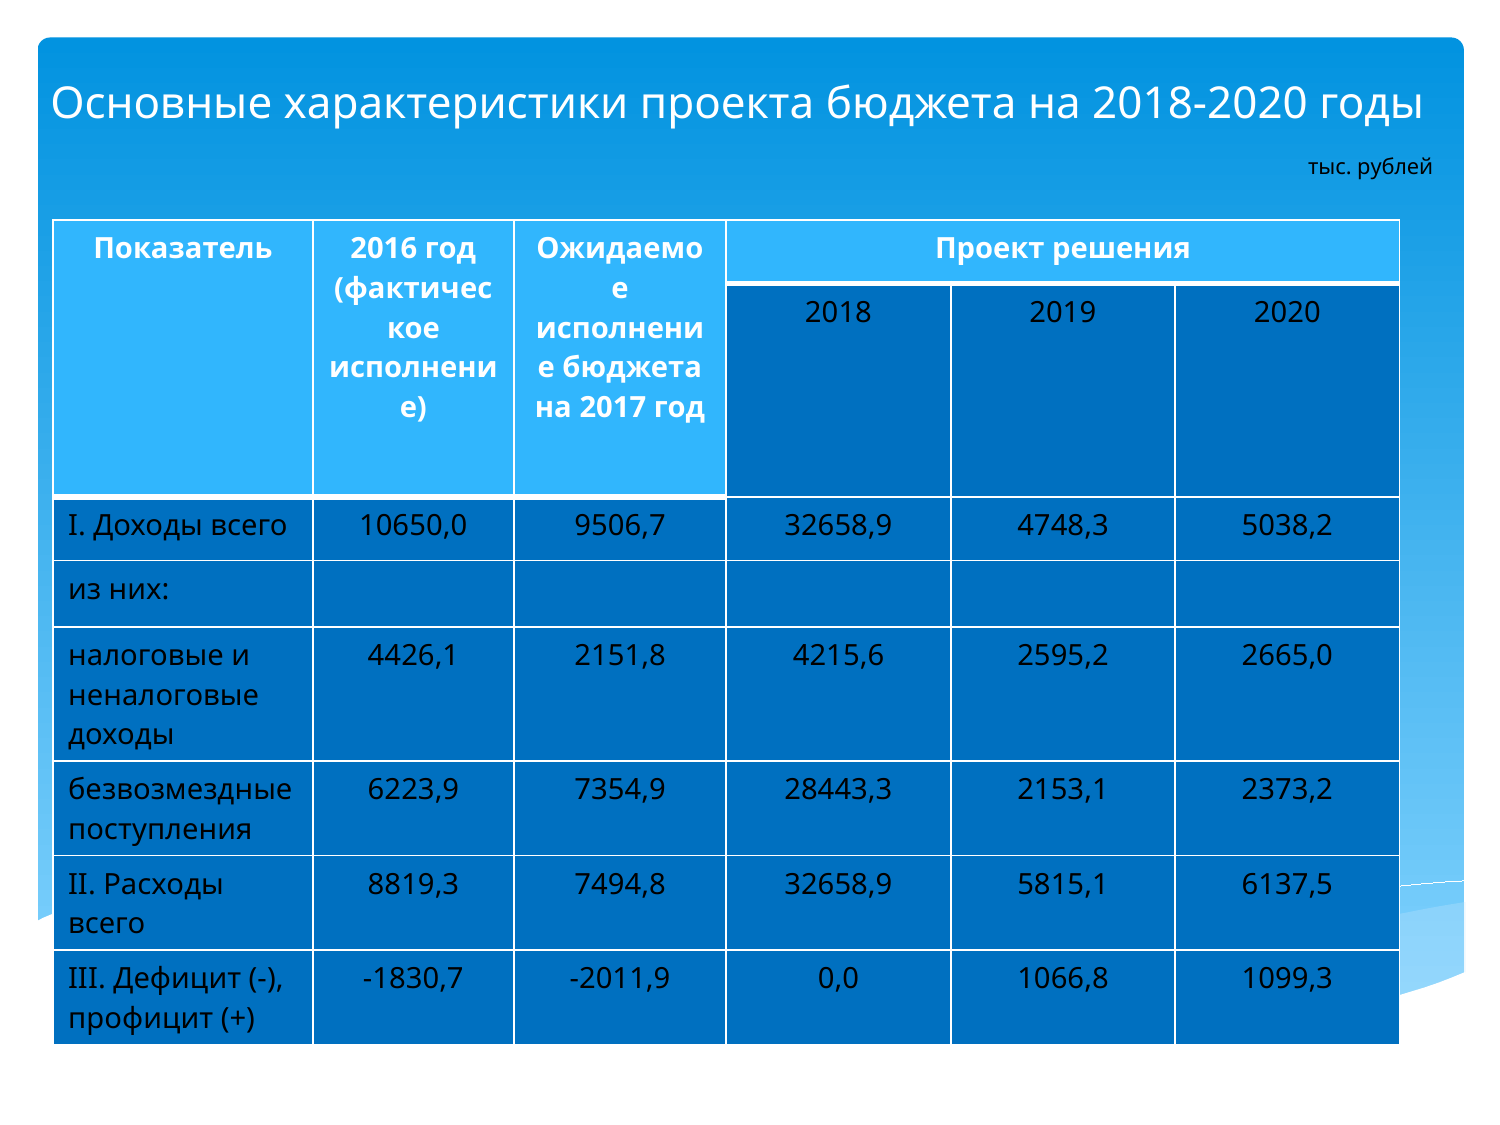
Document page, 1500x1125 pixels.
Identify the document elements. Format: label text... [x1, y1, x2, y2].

table_cell I. Доходы всего [54, 500, 312, 560]
table_cell 2153,1 [952, 762, 1174, 855]
table_cell 2373,2 [1176, 762, 1399, 855]
table_cell 0,0 [727, 951, 950, 1044]
table_cell 10650,0 [314, 500, 513, 560]
table_cell 6137,5 [1176, 856, 1399, 949]
table_cell [1176, 561, 1399, 626]
table_cell 7354,9 [515, 762, 725, 855]
table_cell 4426,1 [314, 628, 513, 760]
table_cell 32658,9 [727, 498, 950, 560]
table_cell 32658,9 [727, 856, 950, 949]
title Основные характеристики проекта бюджета на 2018-2020 годы [29, 54, 1447, 136]
text_box тыс. рублей [1293, 145, 1483, 187]
table_cell 2019 [952, 286, 1174, 496]
table_cell 1066,8 [952, 951, 1174, 1044]
table_cell III. Дефицит (-), профицит (+) [54, 951, 312, 1044]
table_cell [515, 561, 725, 626]
table_cell [952, 561, 1174, 626]
table_cell 5038,2 [1176, 498, 1399, 560]
table_header Проект решения [727, 221, 1399, 281]
table_cell 4748,3 [952, 498, 1174, 560]
table_cell 2595,2 [952, 628, 1174, 760]
table_cell [727, 561, 950, 626]
table_cell из них: [54, 561, 312, 626]
table_cell II. Расходы всего [54, 856, 312, 949]
table_cell -1830,7 [314, 951, 513, 1044]
table_cell 4215,6 [727, 628, 950, 760]
table_header Показатель [54, 221, 312, 494]
table_cell 2020 [1176, 286, 1399, 496]
table_cell 2151,8 [515, 628, 725, 760]
table_cell 8819,3 [314, 856, 513, 949]
table_cell налоговые и неналоговые доходы [54, 628, 312, 760]
table_cell 1099,3 [1176, 951, 1399, 1044]
table_cell 9506,7 [515, 500, 725, 560]
table_cell 2665,0 [1176, 628, 1399, 760]
table_cell безвозмездные поступления [54, 762, 312, 855]
table_cell 2018 [727, 286, 950, 496]
table_cell 6223,9 [314, 762, 513, 855]
table_cell 28443,3 [727, 762, 950, 855]
table_header Ожидаемое исполнение бюджета на 2017 год [515, 221, 725, 494]
table_cell [314, 561, 513, 626]
table_cell 5815,1 [952, 856, 1174, 949]
table_cell 7494,8 [515, 856, 725, 949]
table_header 2016 год (фактическое исполнение) [314, 221, 513, 494]
table_cell -2011,9 [515, 951, 725, 1044]
